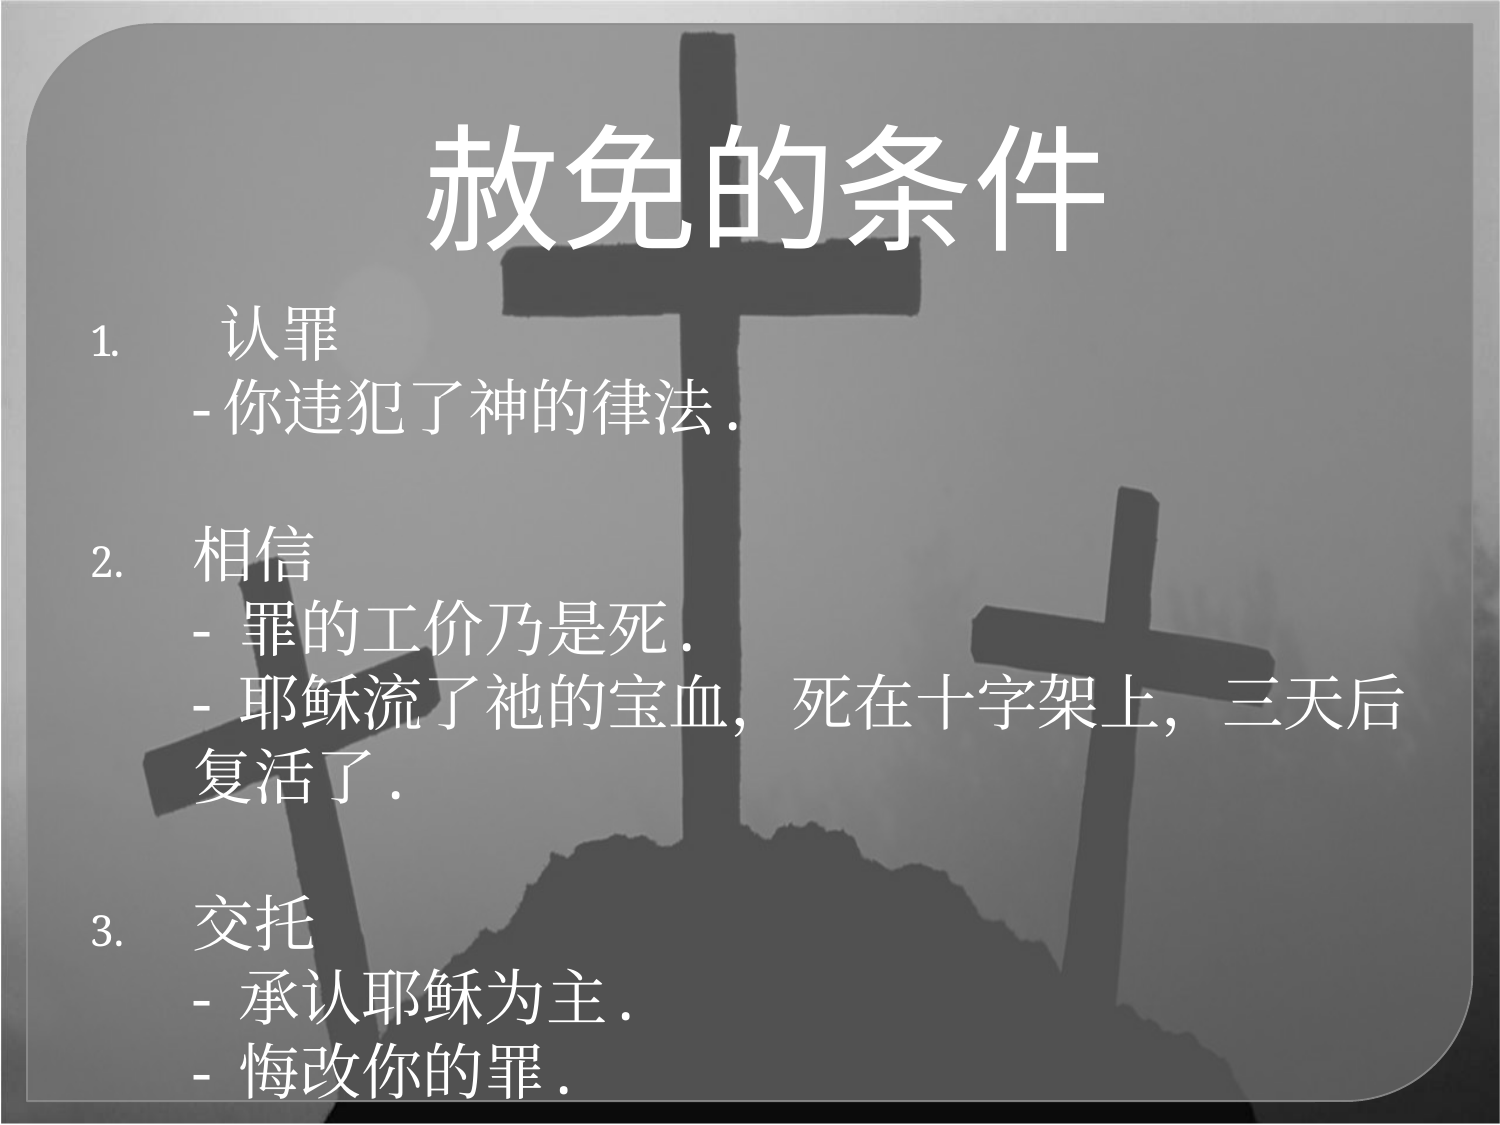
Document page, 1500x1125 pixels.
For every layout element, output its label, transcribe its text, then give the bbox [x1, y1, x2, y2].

text_box 赦免的条件 [87, 87, 1438, 275]
picture [0, 0, 1500, 1125]
text_box 认罪 -你违犯了神的律法. 相信 - 罪的工价乃是死. - 耶稣流了祂的宝血，死在十字架上，三天后复活了. 交托 - 承认耶稣为主. - 悔改你的罪. [74, 287, 1425, 1125]
